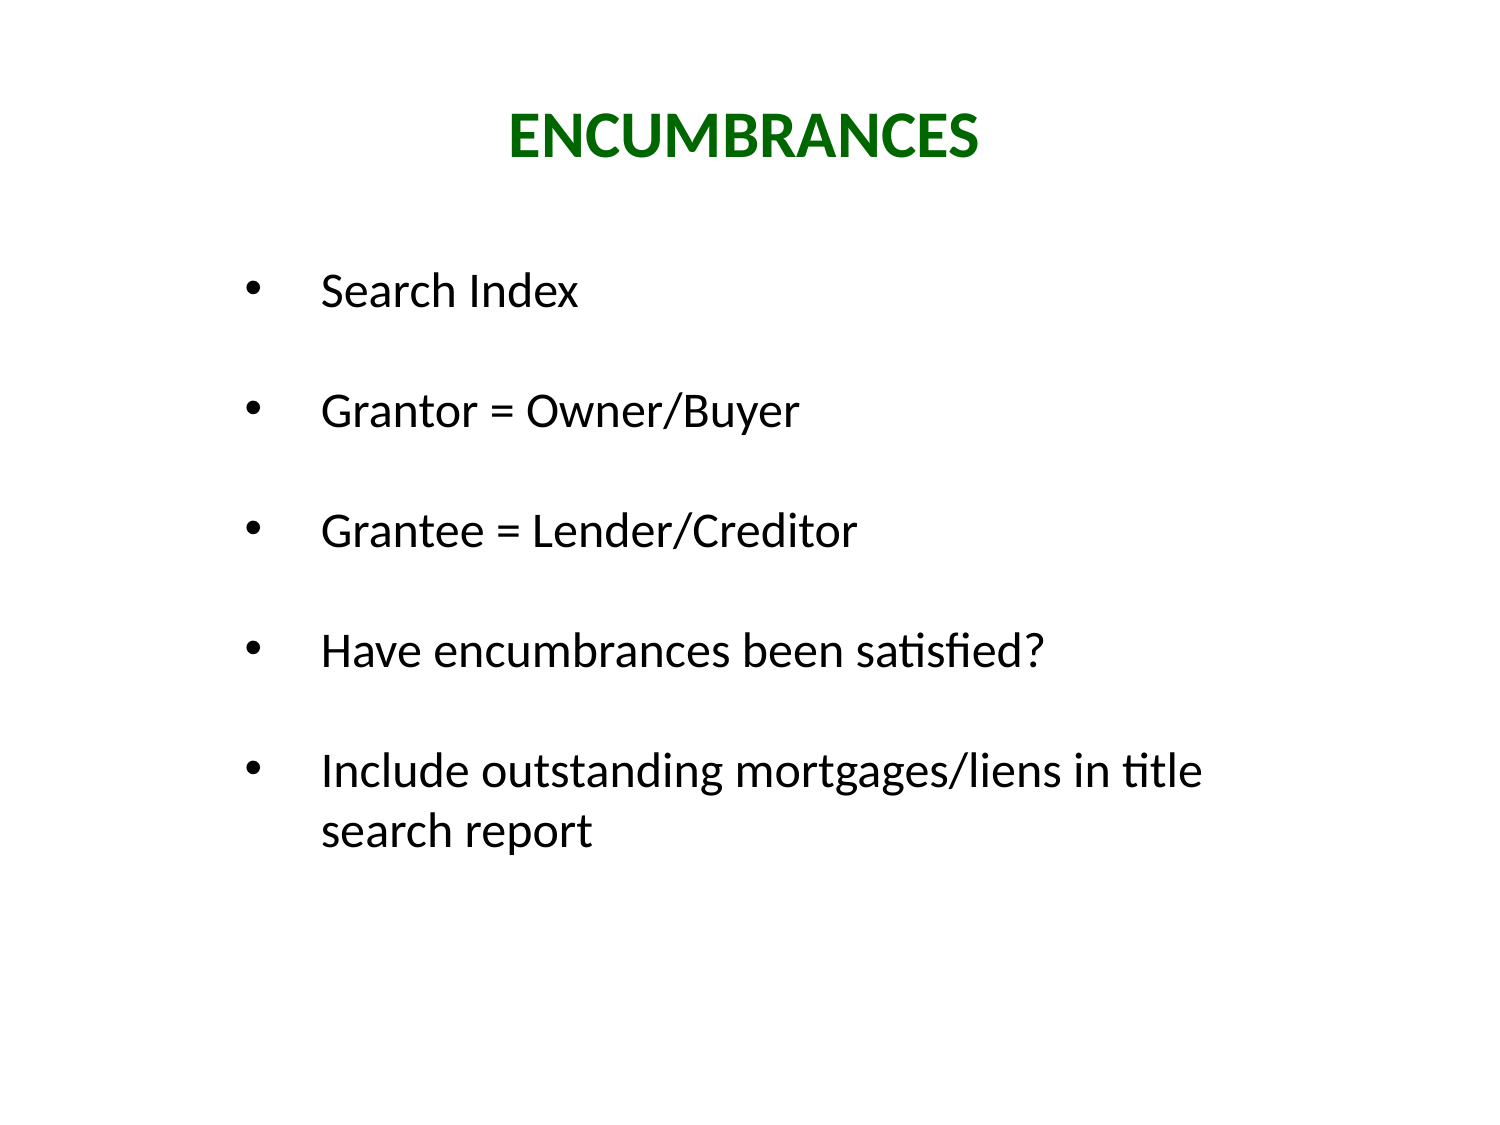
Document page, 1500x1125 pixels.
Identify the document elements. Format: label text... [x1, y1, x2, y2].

title Encumbrances [37, 62, 1452, 200]
text_box Search Index Grantor = Owner/Buyer Grantee = Lender/Creditor Have encumbrances been satisfied? Include outstanding mortgages/liens in title search report [229, 249, 1318, 865]
